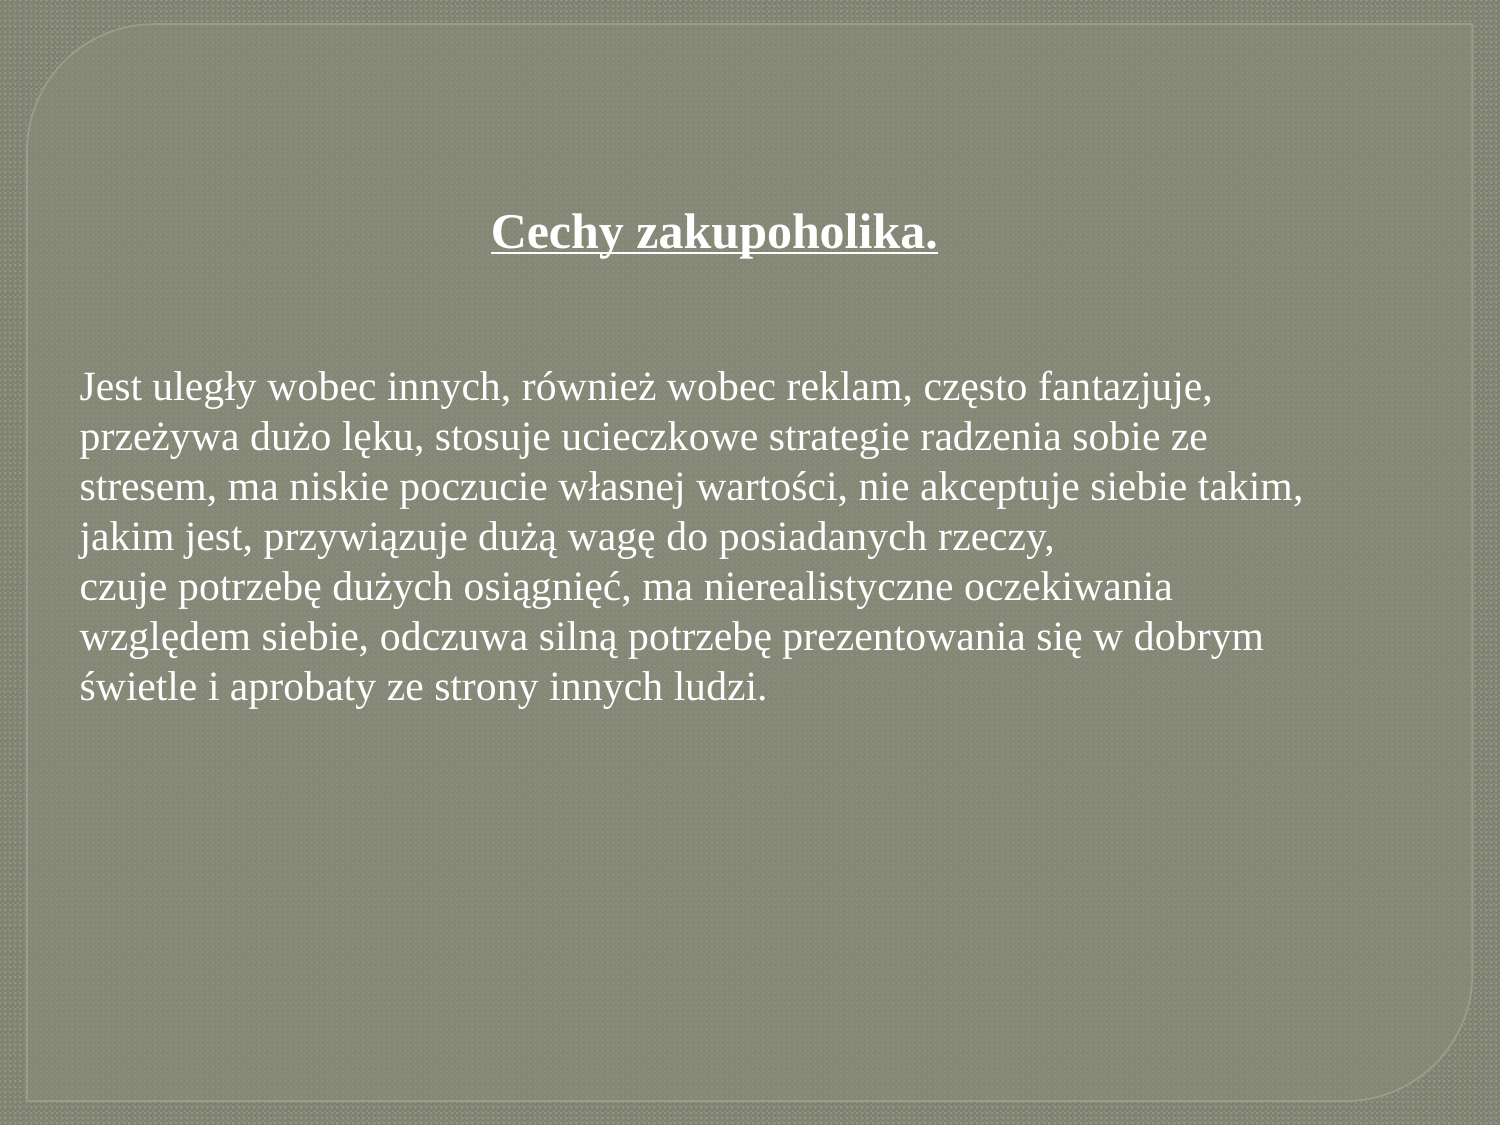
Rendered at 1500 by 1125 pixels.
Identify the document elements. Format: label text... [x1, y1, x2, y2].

text_box Cechy zakupoholika. Jest uległy wobec innych, również wobec reklam, często fantazjuje, przeżywa dużo lęku, stosuje ucieczkowe strategie radzenia sobie ze stresem, ma niskie poczucie własnej wartości, nie akceptuje siebie takim, jakim jest, przywiązuje dużą wagę do posiadanych rzeczy, czuje potrzebę dużych osiągnięć, ma nierealistyczne oczekiwania względem siebie, odczuwa silną potrzebę prezentowania się w dobrym świetle i aprobaty ze strony innych ludzi. [64, 191, 1365, 717]
